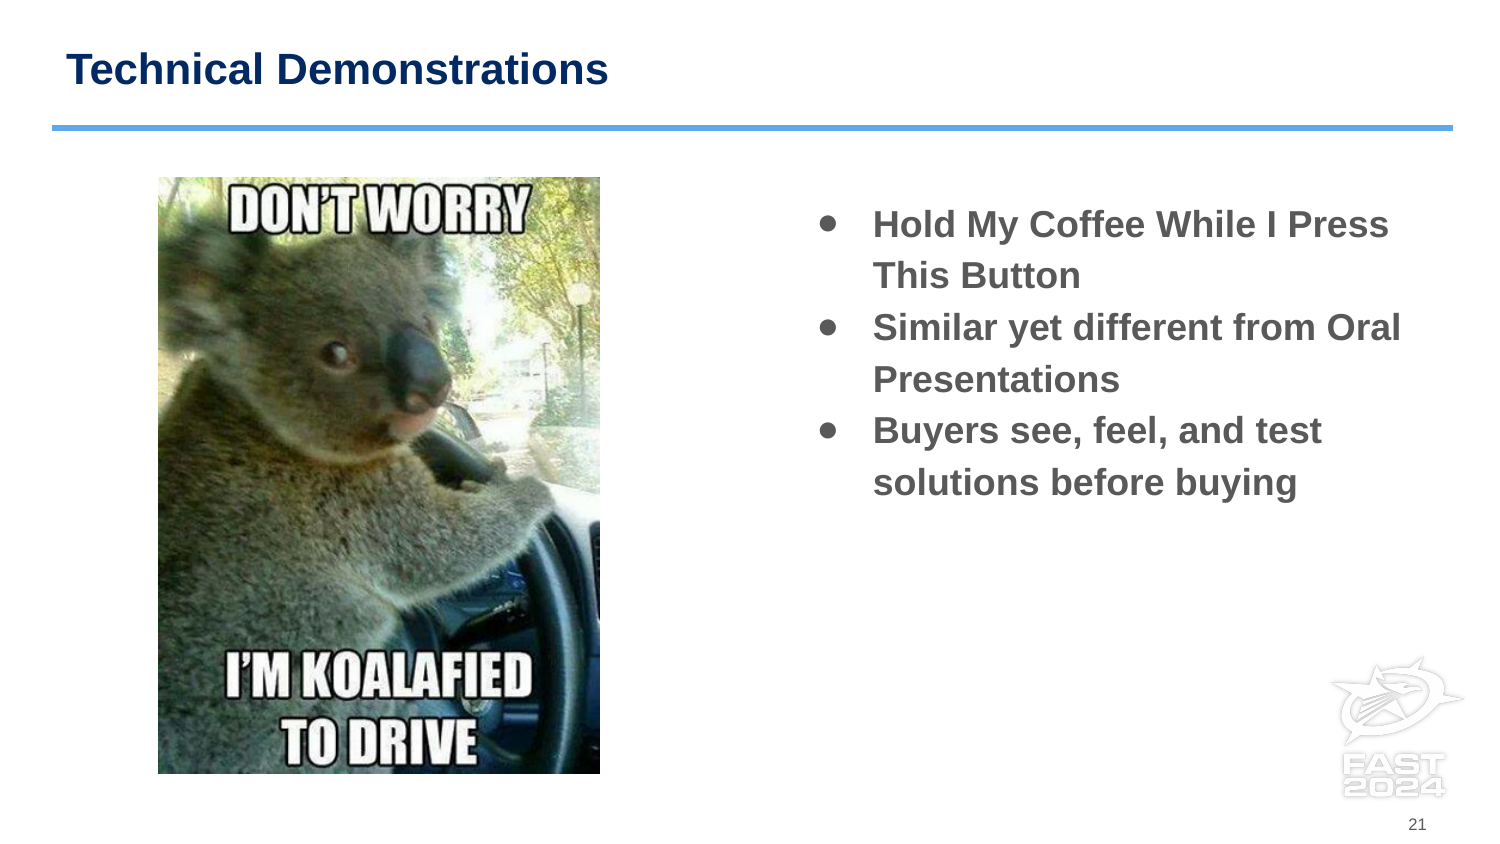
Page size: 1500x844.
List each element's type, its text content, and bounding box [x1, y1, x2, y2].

picture [1294, 619, 1500, 842]
list Hold My Coffee While I Press This Button Similar yet different from Oral Presentations Buyers see, feel, and test solutions before buying [782, 199, 1424, 717]
slide_number 21 [1351, 803, 1442, 844]
picture [158, 177, 600, 774]
title Technical Demonstrations [51, 26, 1449, 199]
